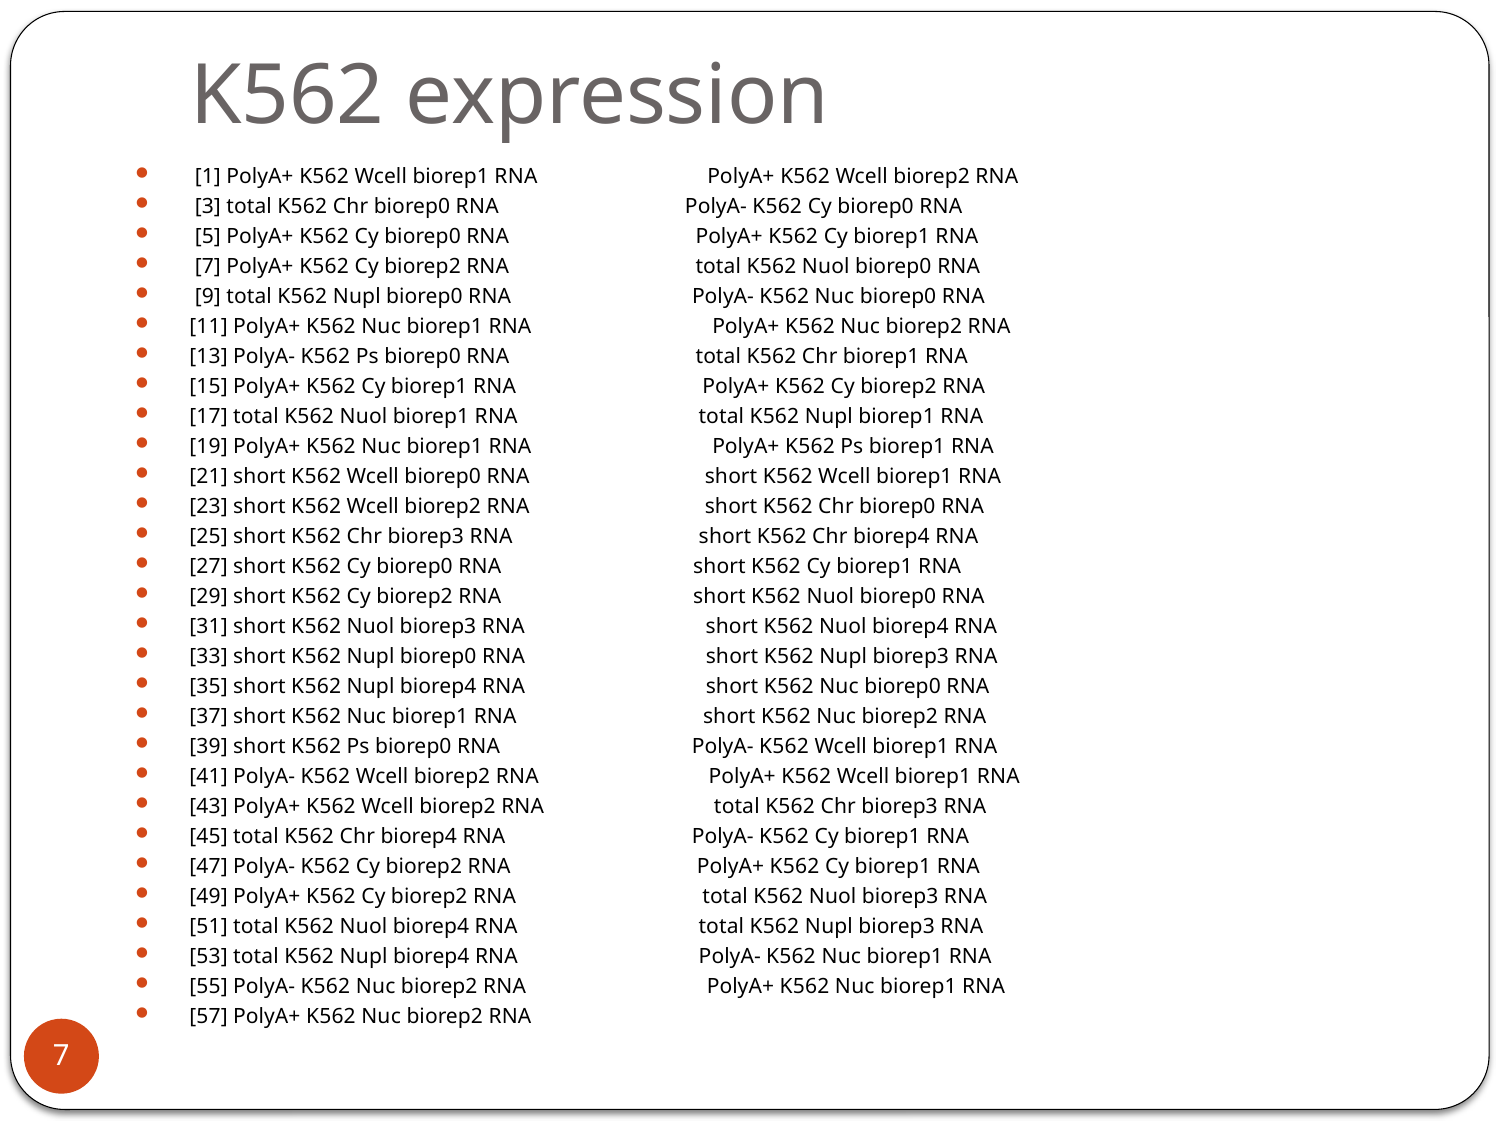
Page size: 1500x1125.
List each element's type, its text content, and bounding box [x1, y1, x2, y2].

slide_number 7 [23, 1018, 99, 1094]
title K562 expression [175, 0, 1425, 155]
list [1] PolyA+ K562 Wcell biorep1 RNA PolyA+ K562 Wcell biorep2 RNA [3] total K562 Chr biorep0 RNA PolyA- K562 Cy biorep0 RNA [5] PolyA+ K562 Cy biorep0 RNA PolyA+ K562 Cy biorep1 RNA [7] PolyA+ K562 Cy biorep2 RNA total K562 Nuol biorep0 RNA [9] total K562 Nupl biorep0 RNA PolyA- K562 Nuc biorep0 RNA [11] PolyA+ K562 Nuc biorep1 RNA PolyA+ K562 Nuc biorep2 RNA [13] PolyA- K562 Ps biorep0 RNA total K562 Chr biorep1 RNA [15] PolyA+ K562 Cy biorep1 RNA PolyA+ K562 Cy biorep2 RNA [17] total K562 Nuol biorep1 RNA total K562 Nupl biorep1 RNA [19] PolyA+ K562 Nuc biorep1 RNA PolyA+ K562 Ps biorep1 RNA [21] short K562 Wcell biorep0 RNA short K562 Wcell biorep1 RNA [23] short K562 Wcell biorep2 RNA short K562 Chr biorep0 RNA [25] short K562 Chr biorep3 RNA short K562 Chr biorep4 RNA [27] short K562 Cy biorep0 RNA short K562 Cy biorep1 RNA [29] short K562 Cy biorep2 RNA short K562 Nuol biorep0 RNA [31] short K562 Nuol biorep3 RNA short K562 Nuol biorep4 RNA [33] short K562 Nupl biorep0 RNA short K562 Nupl biorep3 RNA [35] short K562 Nupl biorep4 RNA short K562 Nuc biorep0 RNA [37] short K562 Nuc biorep1 RNA short K562 Nuc biorep2 RNA [39] short K562 Ps biorep0 RNA PolyA- K562 Wcell biorep1 RNA [41] PolyA- K562 Wcell biorep2 RNA PolyA+ K562 Wcell biorep1 RNA [43] PolyA+ K562 Wcell biorep2 RNA total K562 Chr biorep3 RNA [45] total K562 Chr biorep4 RNA PolyA- K562 Cy biorep1 RNA [47] PolyA- K562 Cy biorep2 RNA PolyA+ K562 Cy biorep1 RNA [49] PolyA+ K562 Cy biorep2 RNA total K562 Nuol biorep3 RNA [51] total K562 Nuol biorep4 RNA total K562 Nupl biorep3 RNA [53] total K562 Nupl biorep4 RNA PolyA- K562 Nuc biorep1 RNA [55] PolyA- K562 Nuc biorep2 RNA PolyA+ K562 Nuc biorep1 RNA [57] PolyA+ K562 Nuc biorep2 RNA [120, 155, 1460, 1073]
